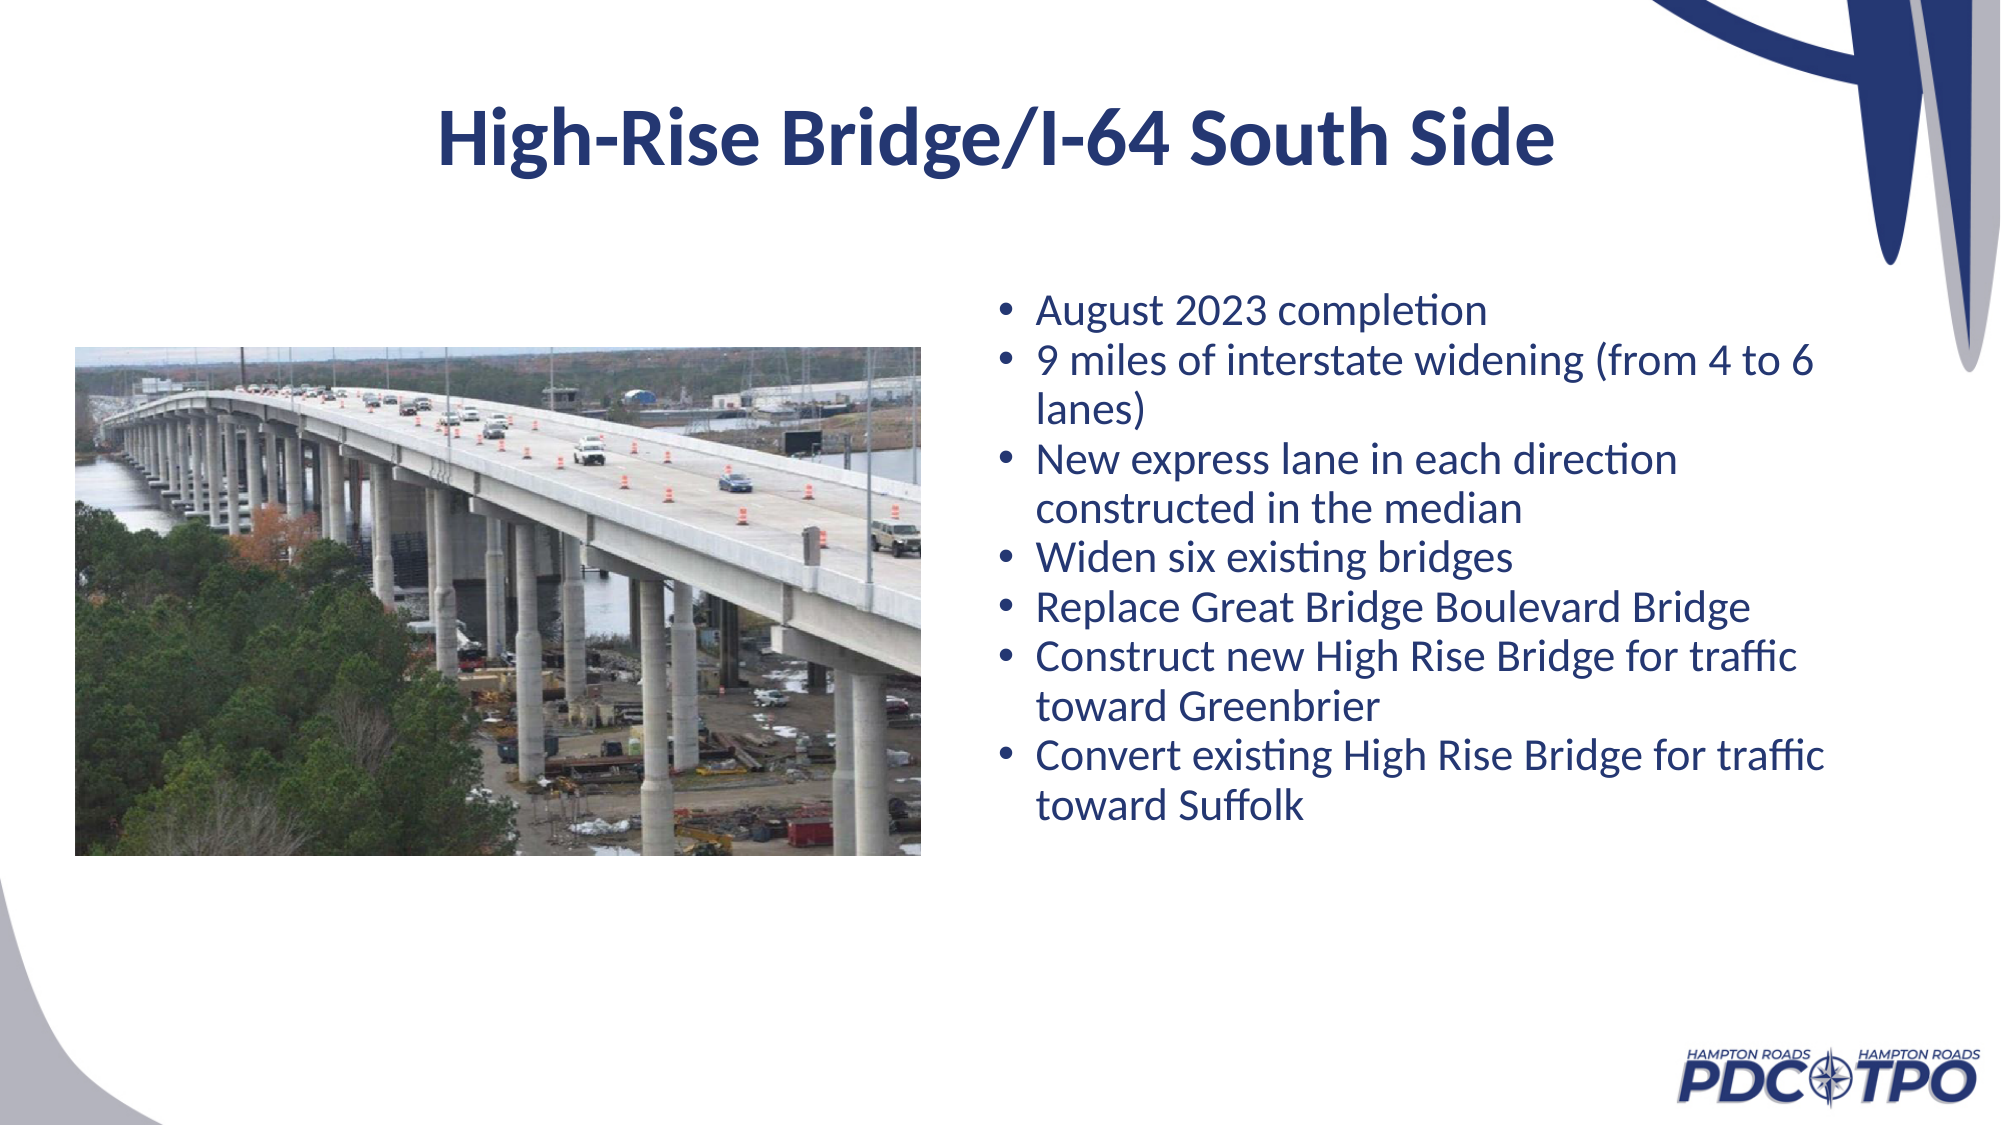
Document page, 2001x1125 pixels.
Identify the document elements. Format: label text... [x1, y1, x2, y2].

list August 2023 completion 9 miles of interstate widening (from 4 to 6 lanes) New express lane in each direction constructed in the median Widen six existing bridges Replace Great Bridge Boulevard Bridge Construct new High Rise Bridge for traffic toward Greenbrier Convert existing High Rise Bridge for traffic toward Suffolk [963, 278, 1895, 933]
picture [0, 0, 2001, 1125]
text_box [71, 343, 924, 860]
title High-Rise Bridge/I-64 South Side [73, 78, 1922, 199]
